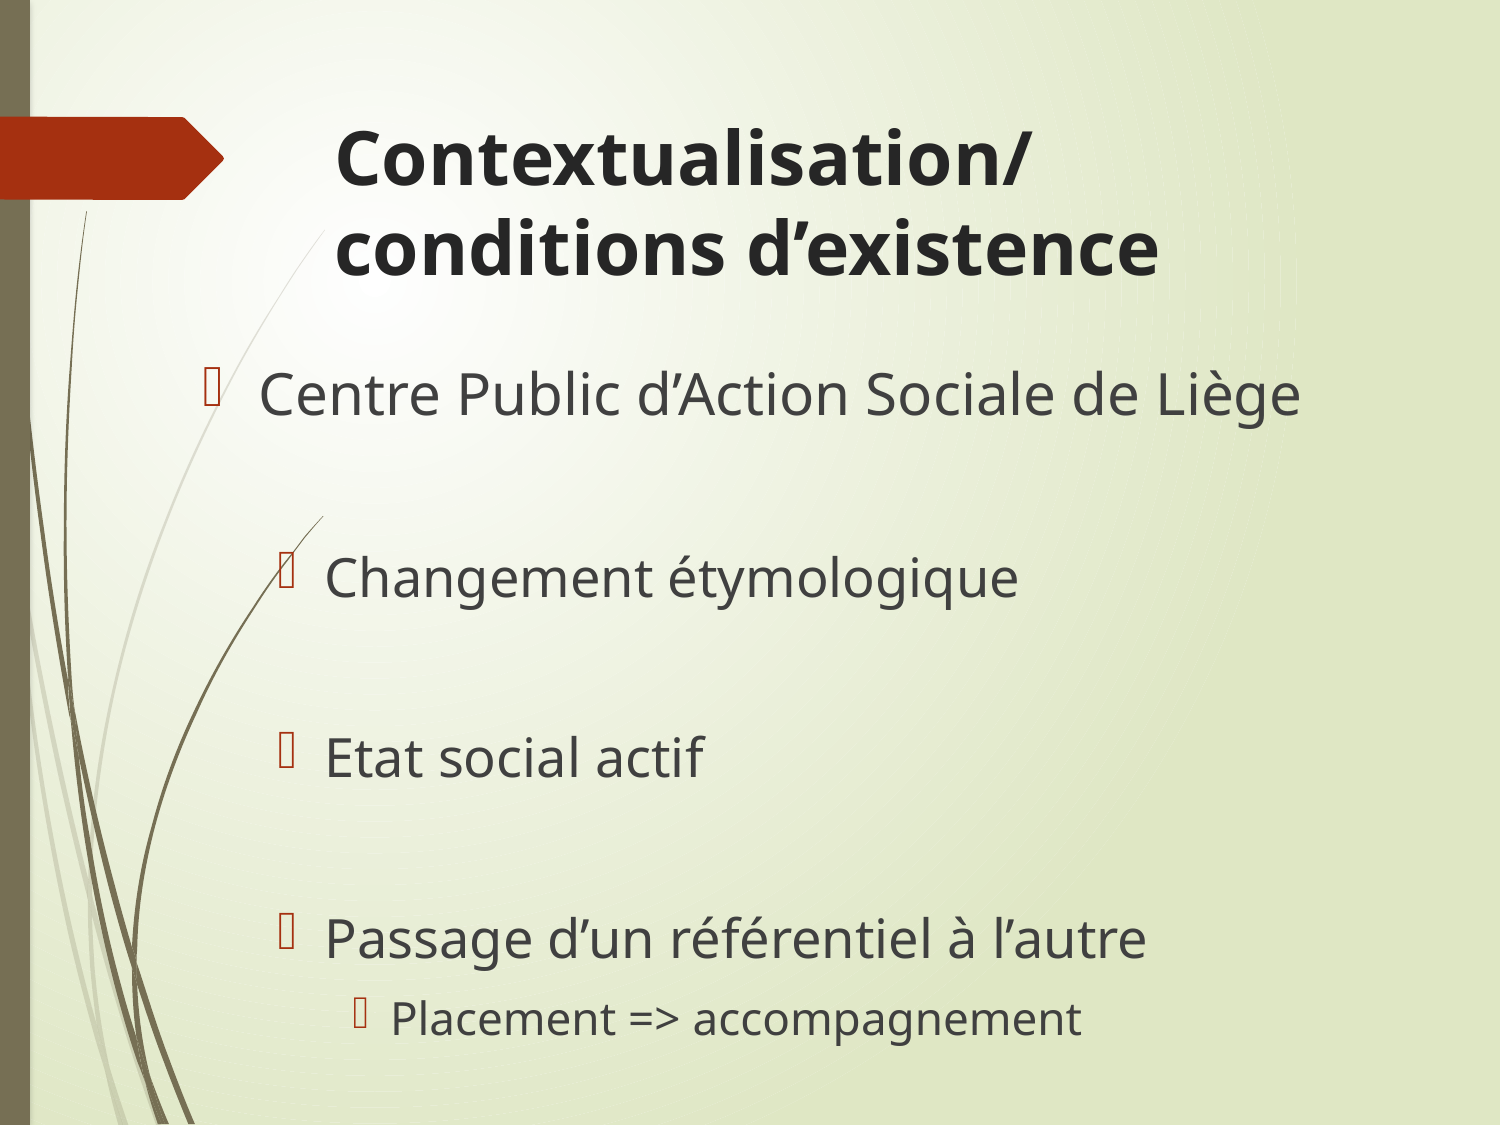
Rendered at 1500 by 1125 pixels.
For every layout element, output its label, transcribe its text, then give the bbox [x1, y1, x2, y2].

list Centre Public d’Action Sociale de Liège Changement étymologique Etat social actif Passage d’un référentiel à l’autre Placement => accompagnement [187, 350, 1500, 1125]
title Contextualisation/conditions d’existence [319, 102, 1400, 313]
